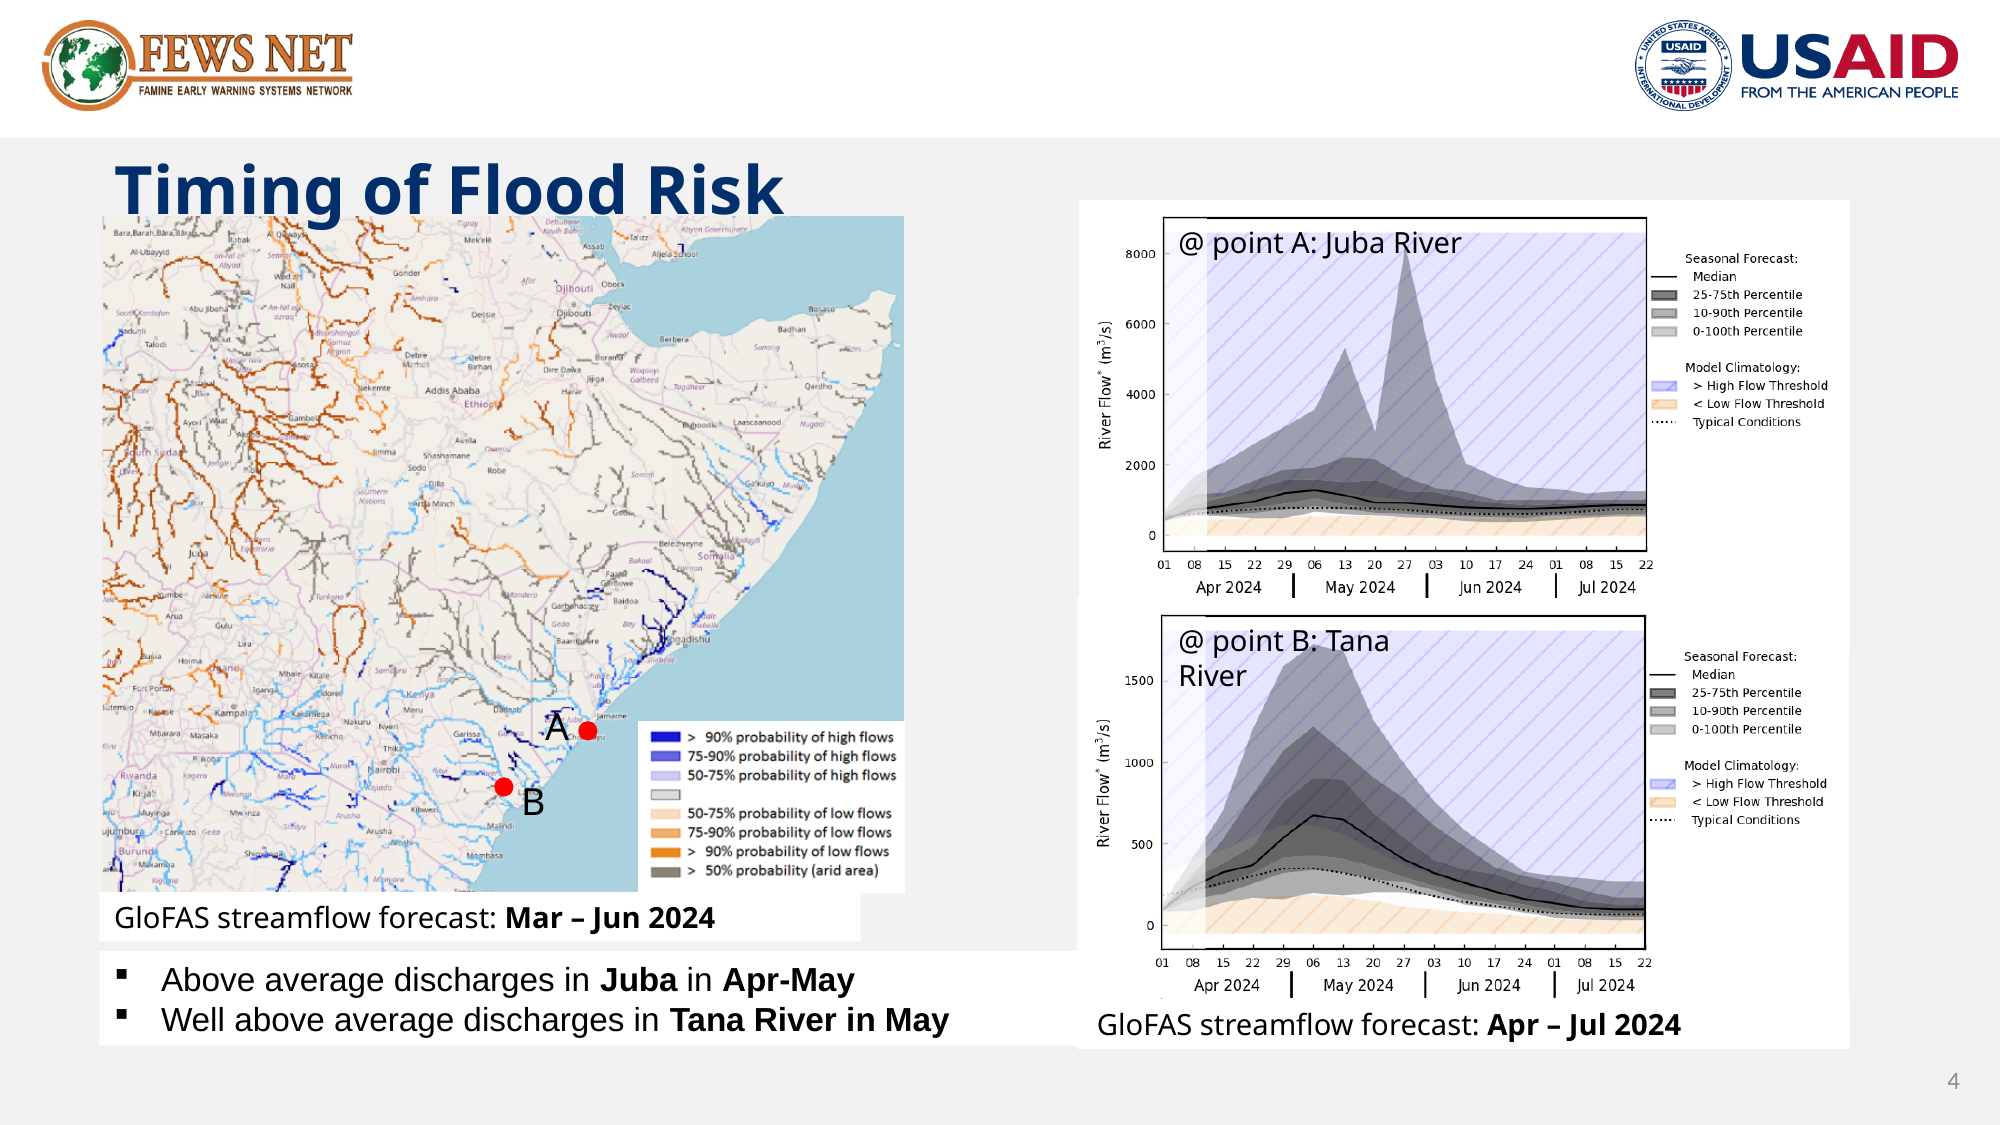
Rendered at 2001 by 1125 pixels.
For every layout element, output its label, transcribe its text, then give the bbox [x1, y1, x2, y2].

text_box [496, 770, 559, 832]
picture [1077, 200, 1850, 1050]
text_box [530, 695, 596, 757]
picture [1635, 20, 1958, 111]
picture [102, 216, 905, 894]
text_box Above average discharges in Juba in Apr-May Well above average discharges in Tana River in May [99, 951, 1072, 1046]
title Timing of Flood Risk [99, 127, 1900, 248]
text_box GloFAS streamflow forecast: Mar – Jun 2024 [99, 898, 861, 942]
picture [42, 20, 353, 111]
